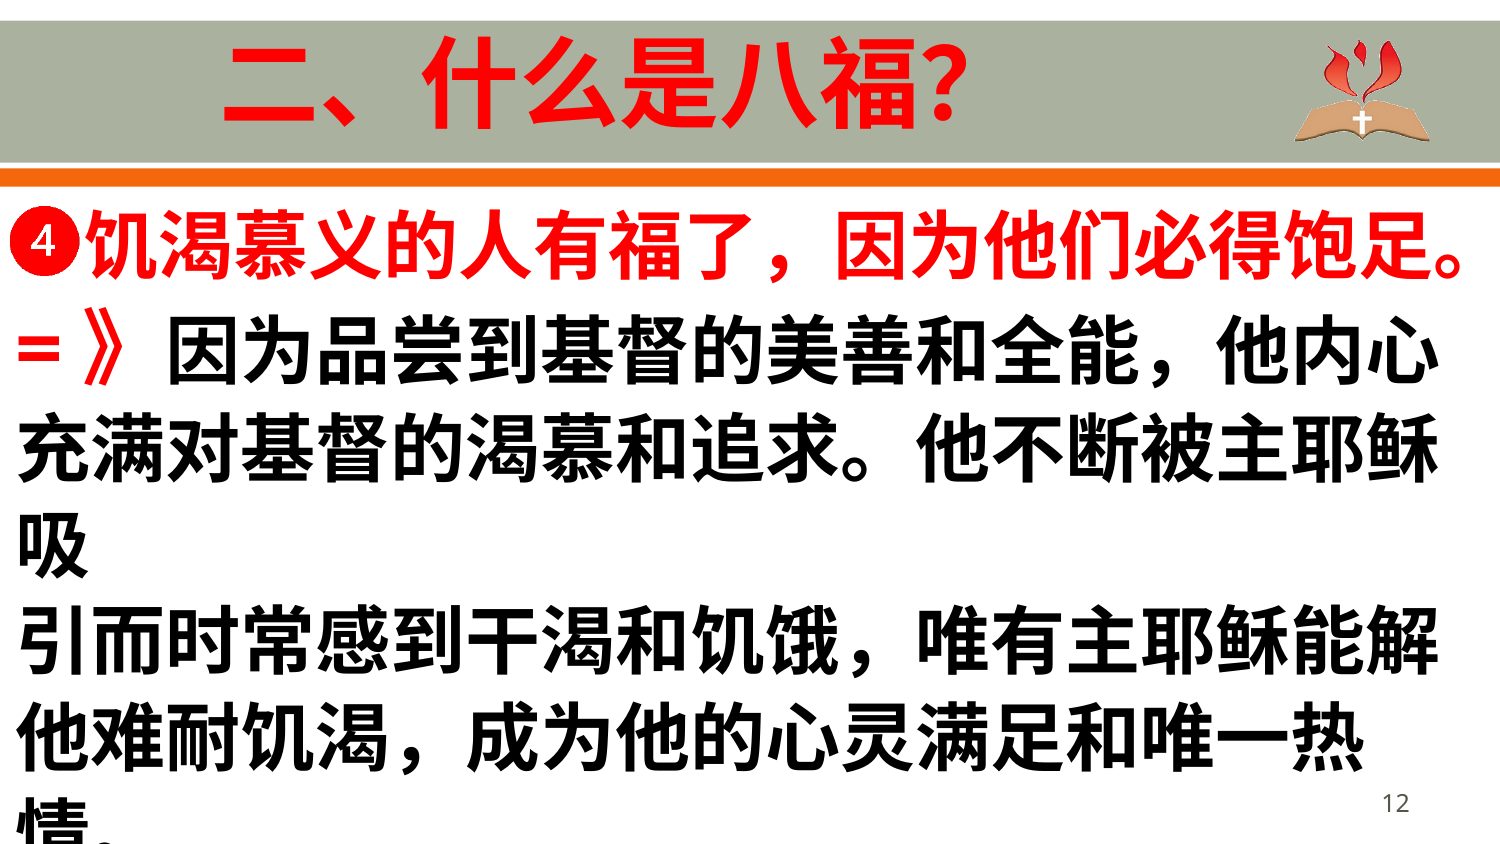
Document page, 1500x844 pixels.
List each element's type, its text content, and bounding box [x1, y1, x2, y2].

picture [0, 196, 89, 285]
list 饥渴慕义的人有福了，因为他们必得饱足。 =》因为品尝到基督的美善和全能，他内心充满对基督的渴慕和追求。他不断被主耶稣吸 引而时常感到干渴和饥饿，唯有主耶稣能解 他难耐饥渴，成为他的心灵满足和唯一热情。 [0, 184, 1500, 844]
title 二、什么是八福？ [112, 71, 1413, 184]
picture [1289, 35, 1434, 144]
slide_number 12 [1074, 782, 1425, 827]
